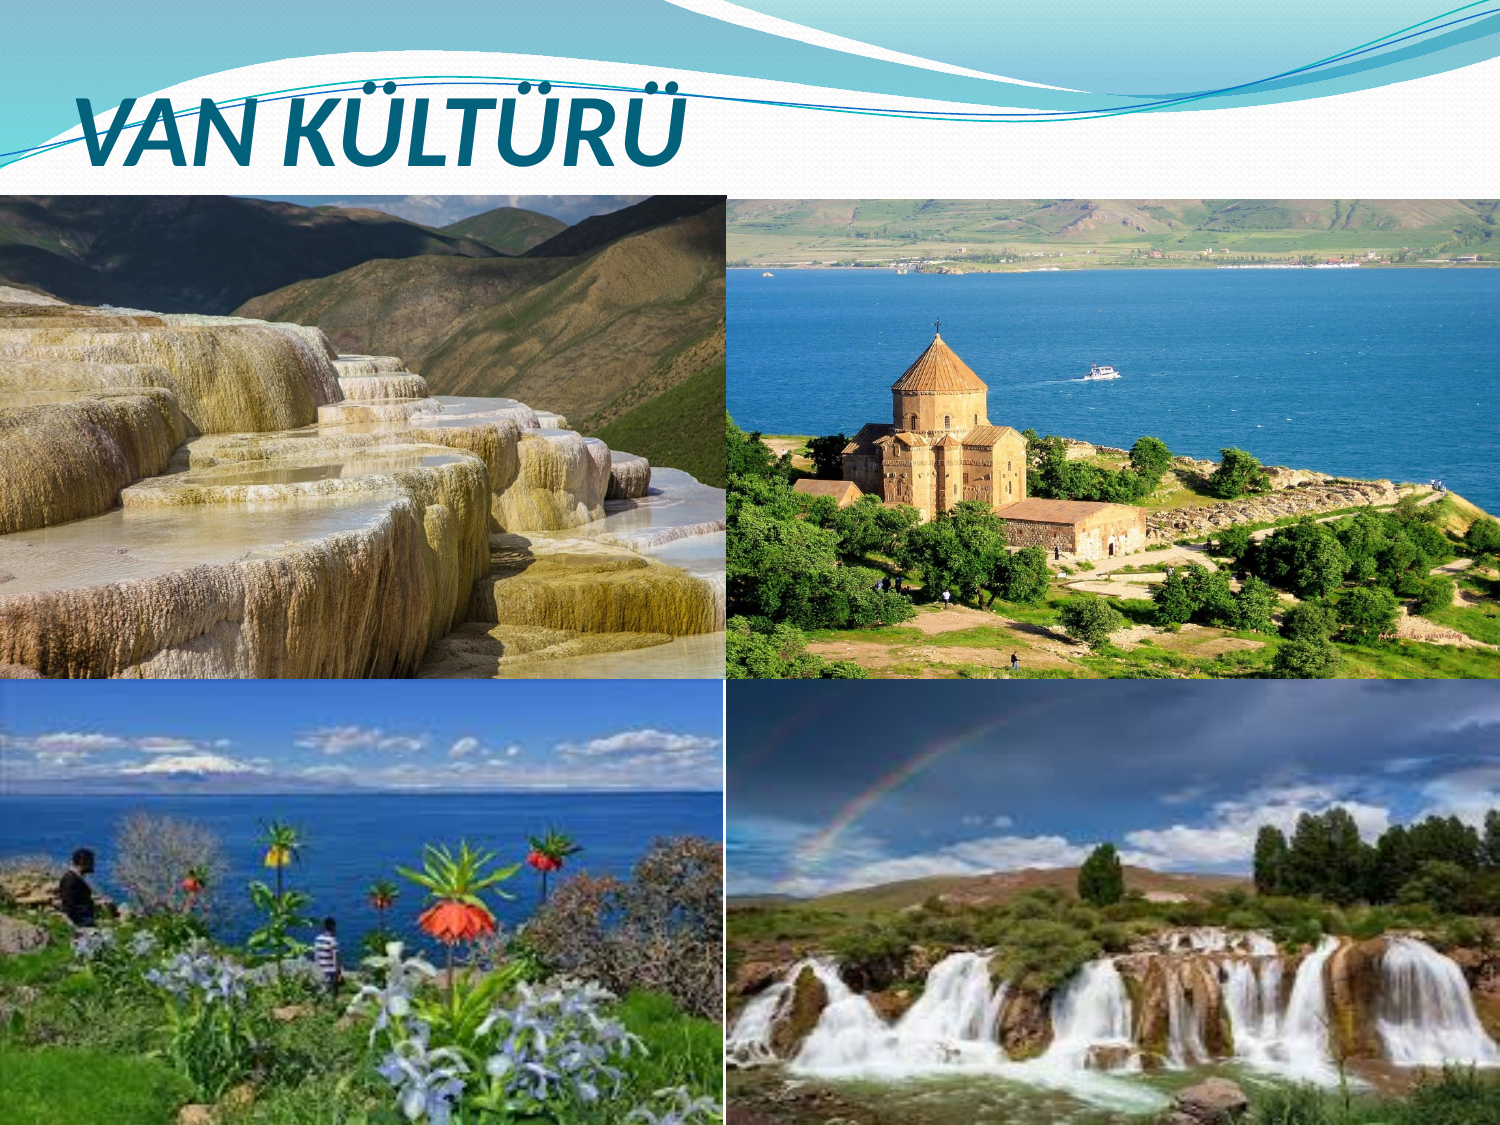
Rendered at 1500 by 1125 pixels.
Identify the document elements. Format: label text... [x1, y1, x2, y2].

title VAN KÜLTÜRÜ [70, 0, 1421, 188]
picture [0, 195, 1500, 1125]
